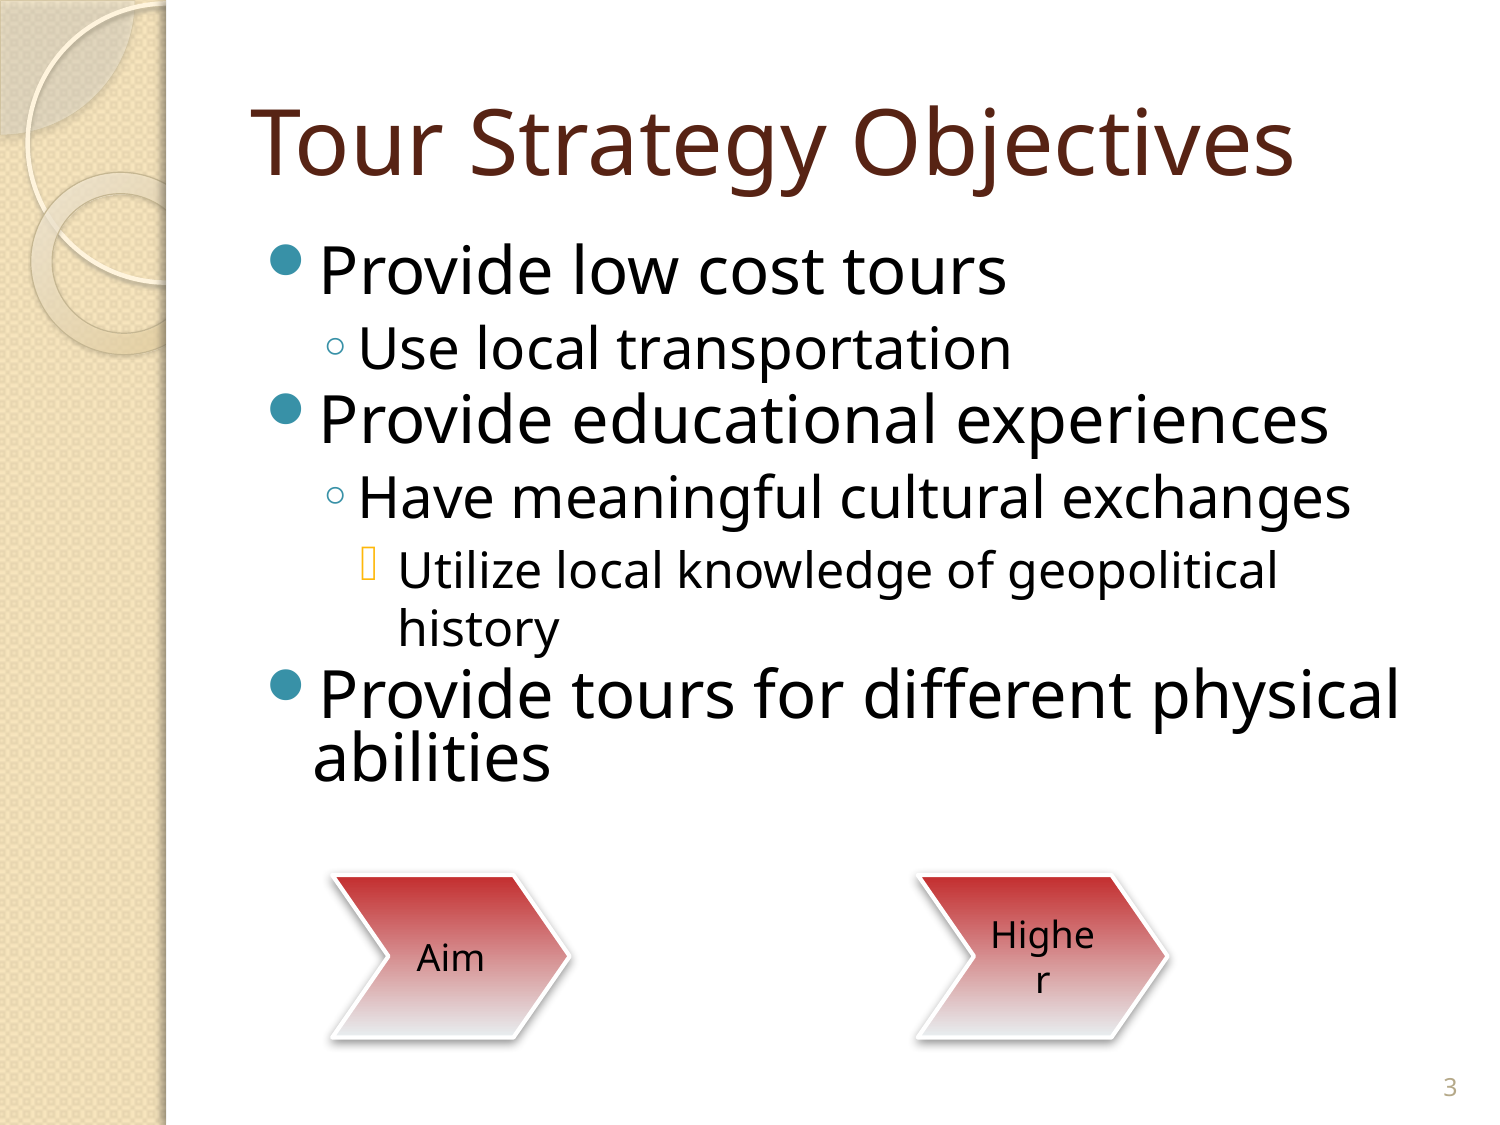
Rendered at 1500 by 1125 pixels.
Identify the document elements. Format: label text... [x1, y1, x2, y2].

title Tour Strategy Objectives [235, 45, 1466, 233]
slide_number 3 [1413, 1034, 1488, 1113]
list Provide low cost tours Use local transportation Provide educational experiences Have meaningful cultural exchanges Utilize local knowledge of geopolitical history Provide tours for different physical abilities [237, 237, 1466, 775]
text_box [332, 874, 1168, 1038]
